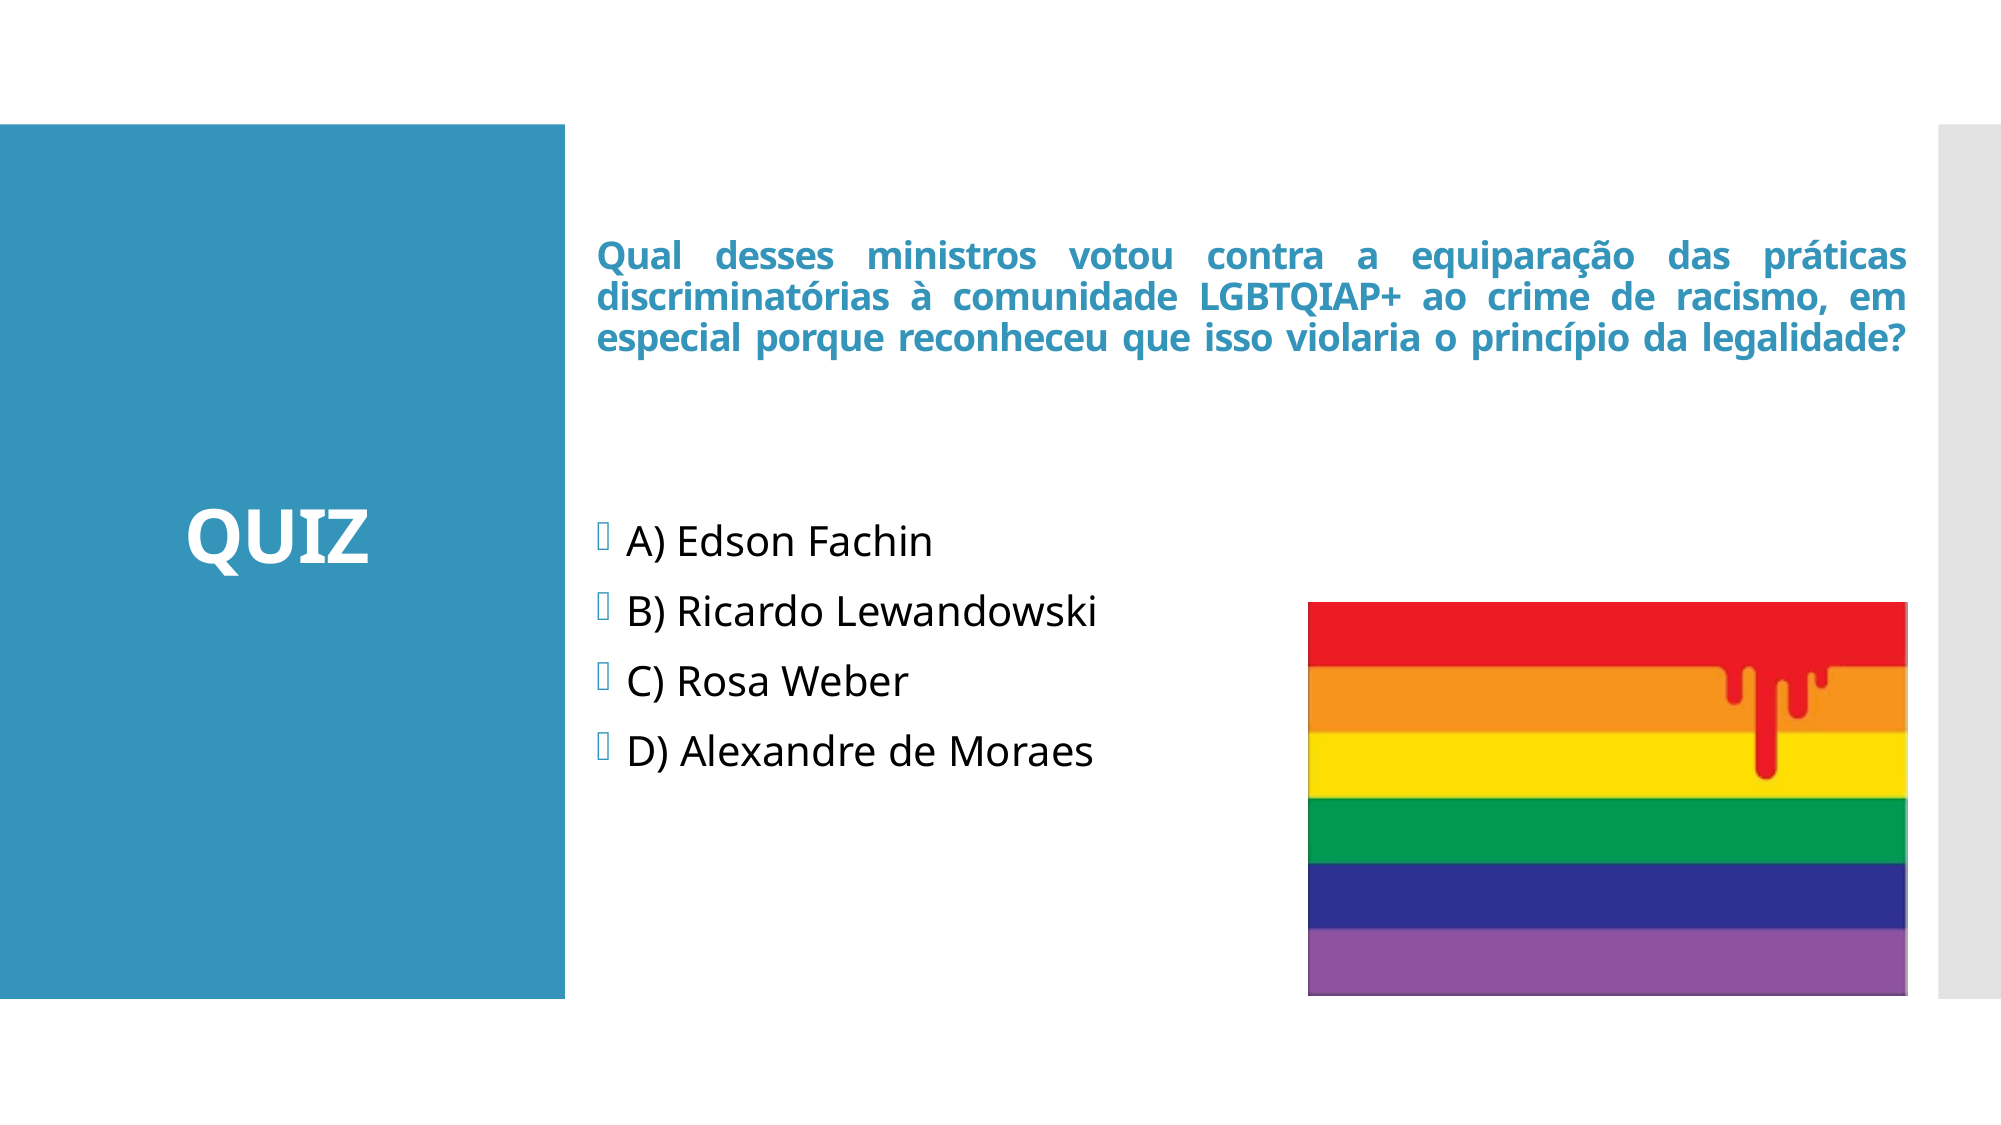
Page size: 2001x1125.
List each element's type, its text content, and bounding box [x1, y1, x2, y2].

picture [1308, 602, 1908, 997]
list A) Edson Fachin B) Ricardo Lewandowski C) Rosa Weber D) Alexandre de Moraes [581, 329, 1992, 967]
title Qual desses ministros votou contra a equiparação das práticas discriminatórias à comunidade LGBTQIAP+ ao crime de racismo, em especial porque reconheceu que isso violaria o princípio da legalidade? [581, 228, 1922, 329]
text_box QUIZ [8, 206, 546, 996]
